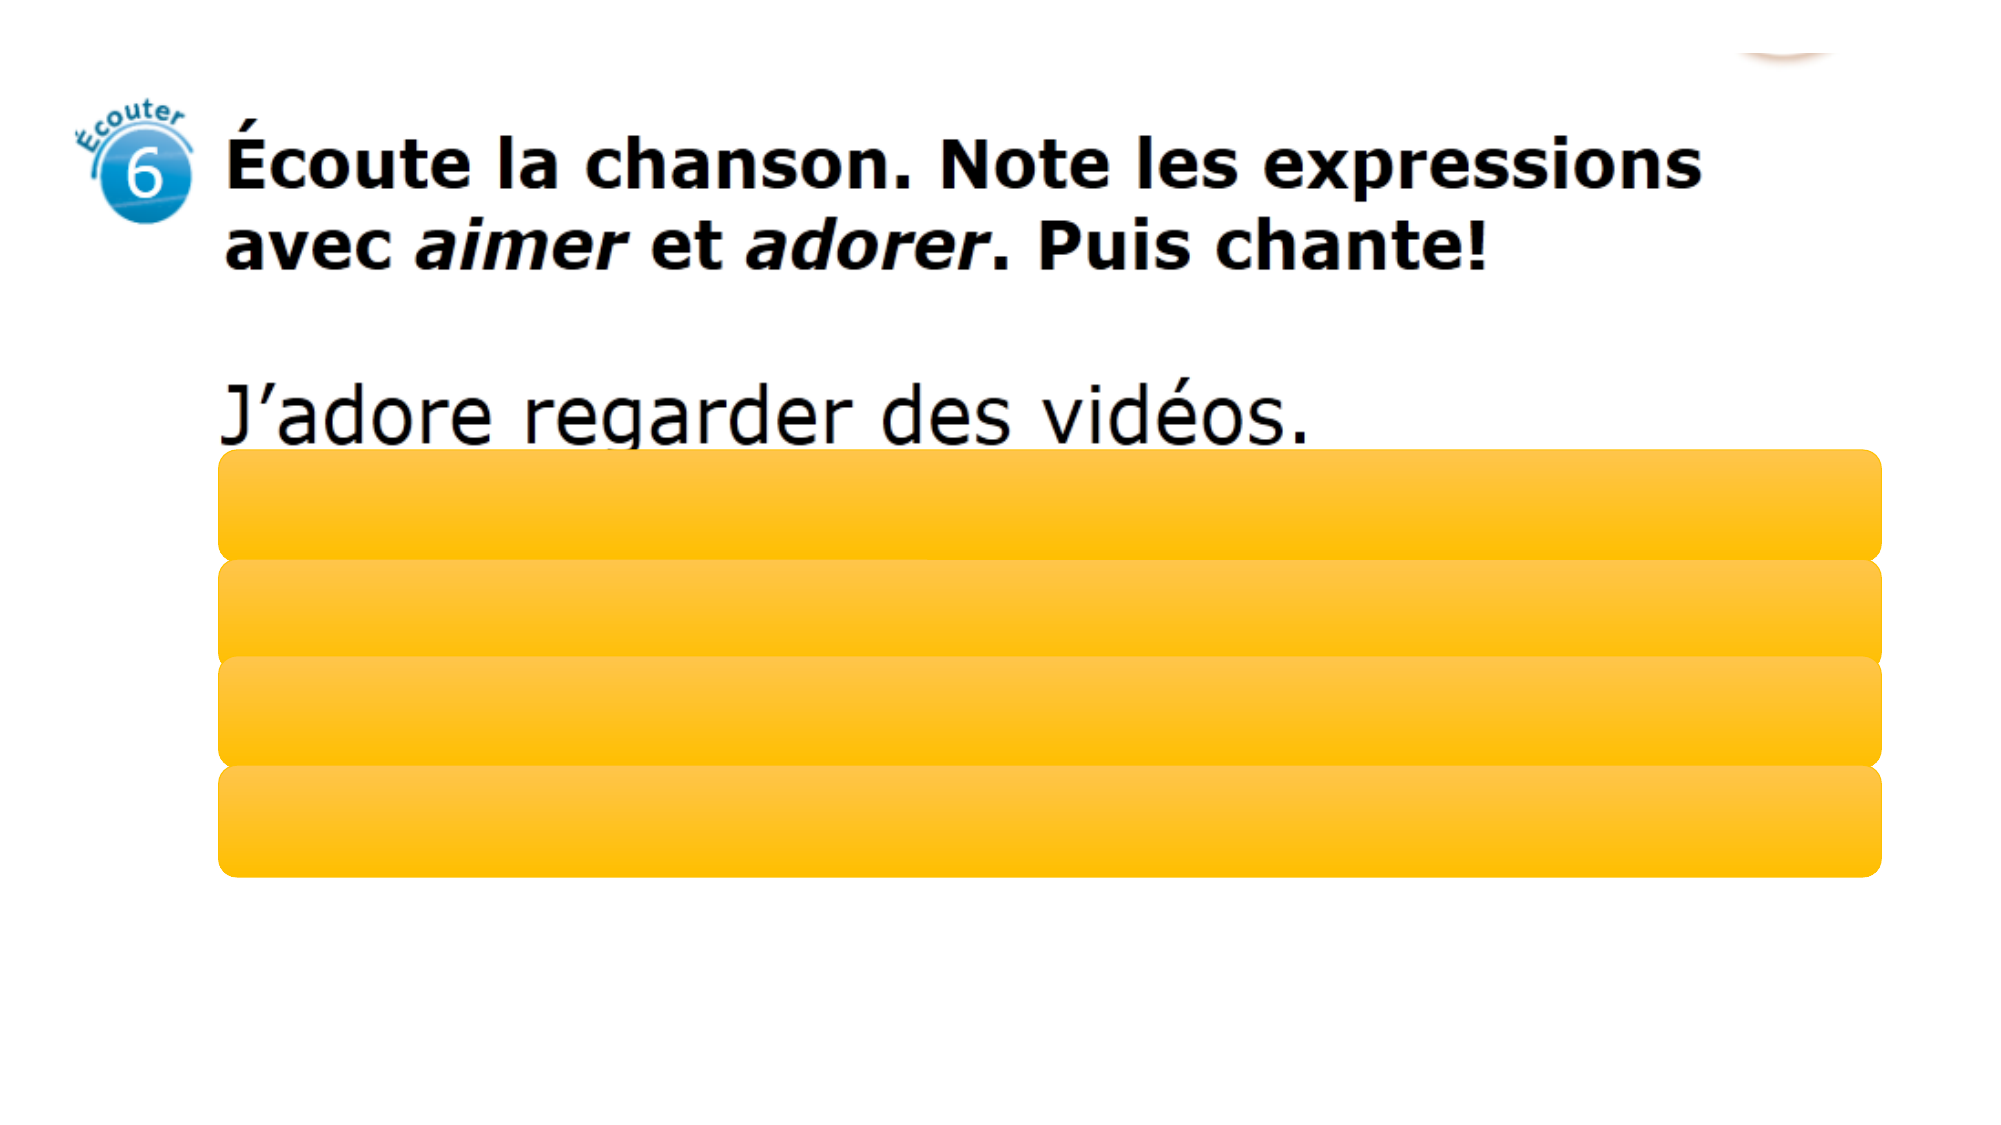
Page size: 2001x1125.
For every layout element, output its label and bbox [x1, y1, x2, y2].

picture [54, 53, 1923, 893]
